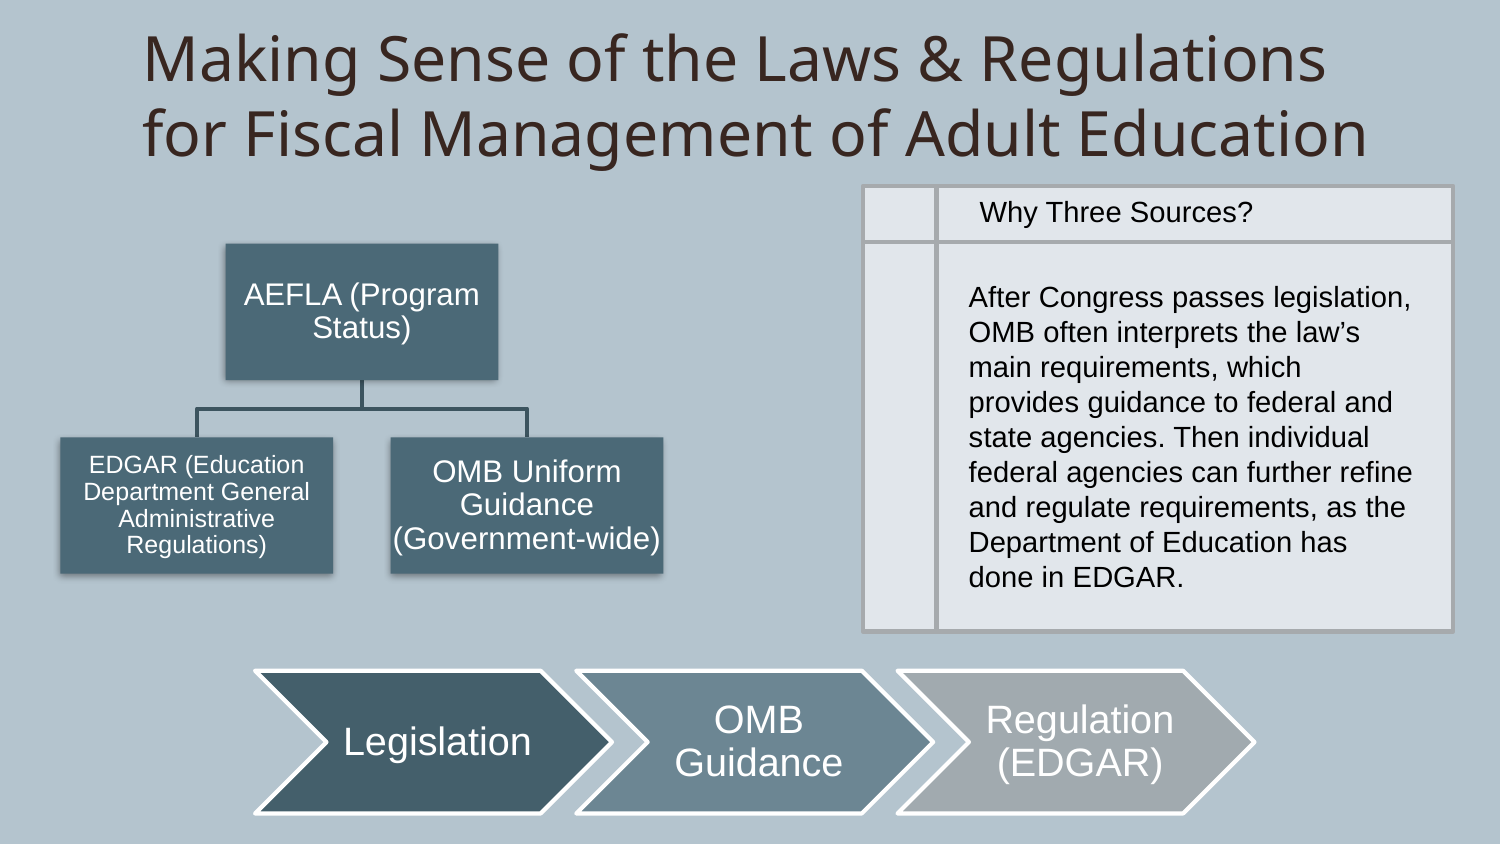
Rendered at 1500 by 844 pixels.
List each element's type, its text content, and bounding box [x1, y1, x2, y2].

text_box Why Three Sources? [964, 185, 1454, 236]
text_box [861, 184, 1455, 634]
title Making Sense of the Laws & Regulations for Fiscal Management of Adult Education [127, 12, 1443, 176]
text_box After Congress passes legislation, OMB often interprets the law’s main requirements, which provides guidance to federal and state agencies. Then individual federal agencies can further refine and regulate requirements, as the Department of Education has done in EDGAR. [953, 271, 1430, 601]
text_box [60, 185, 664, 632]
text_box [254, 408, 1256, 844]
